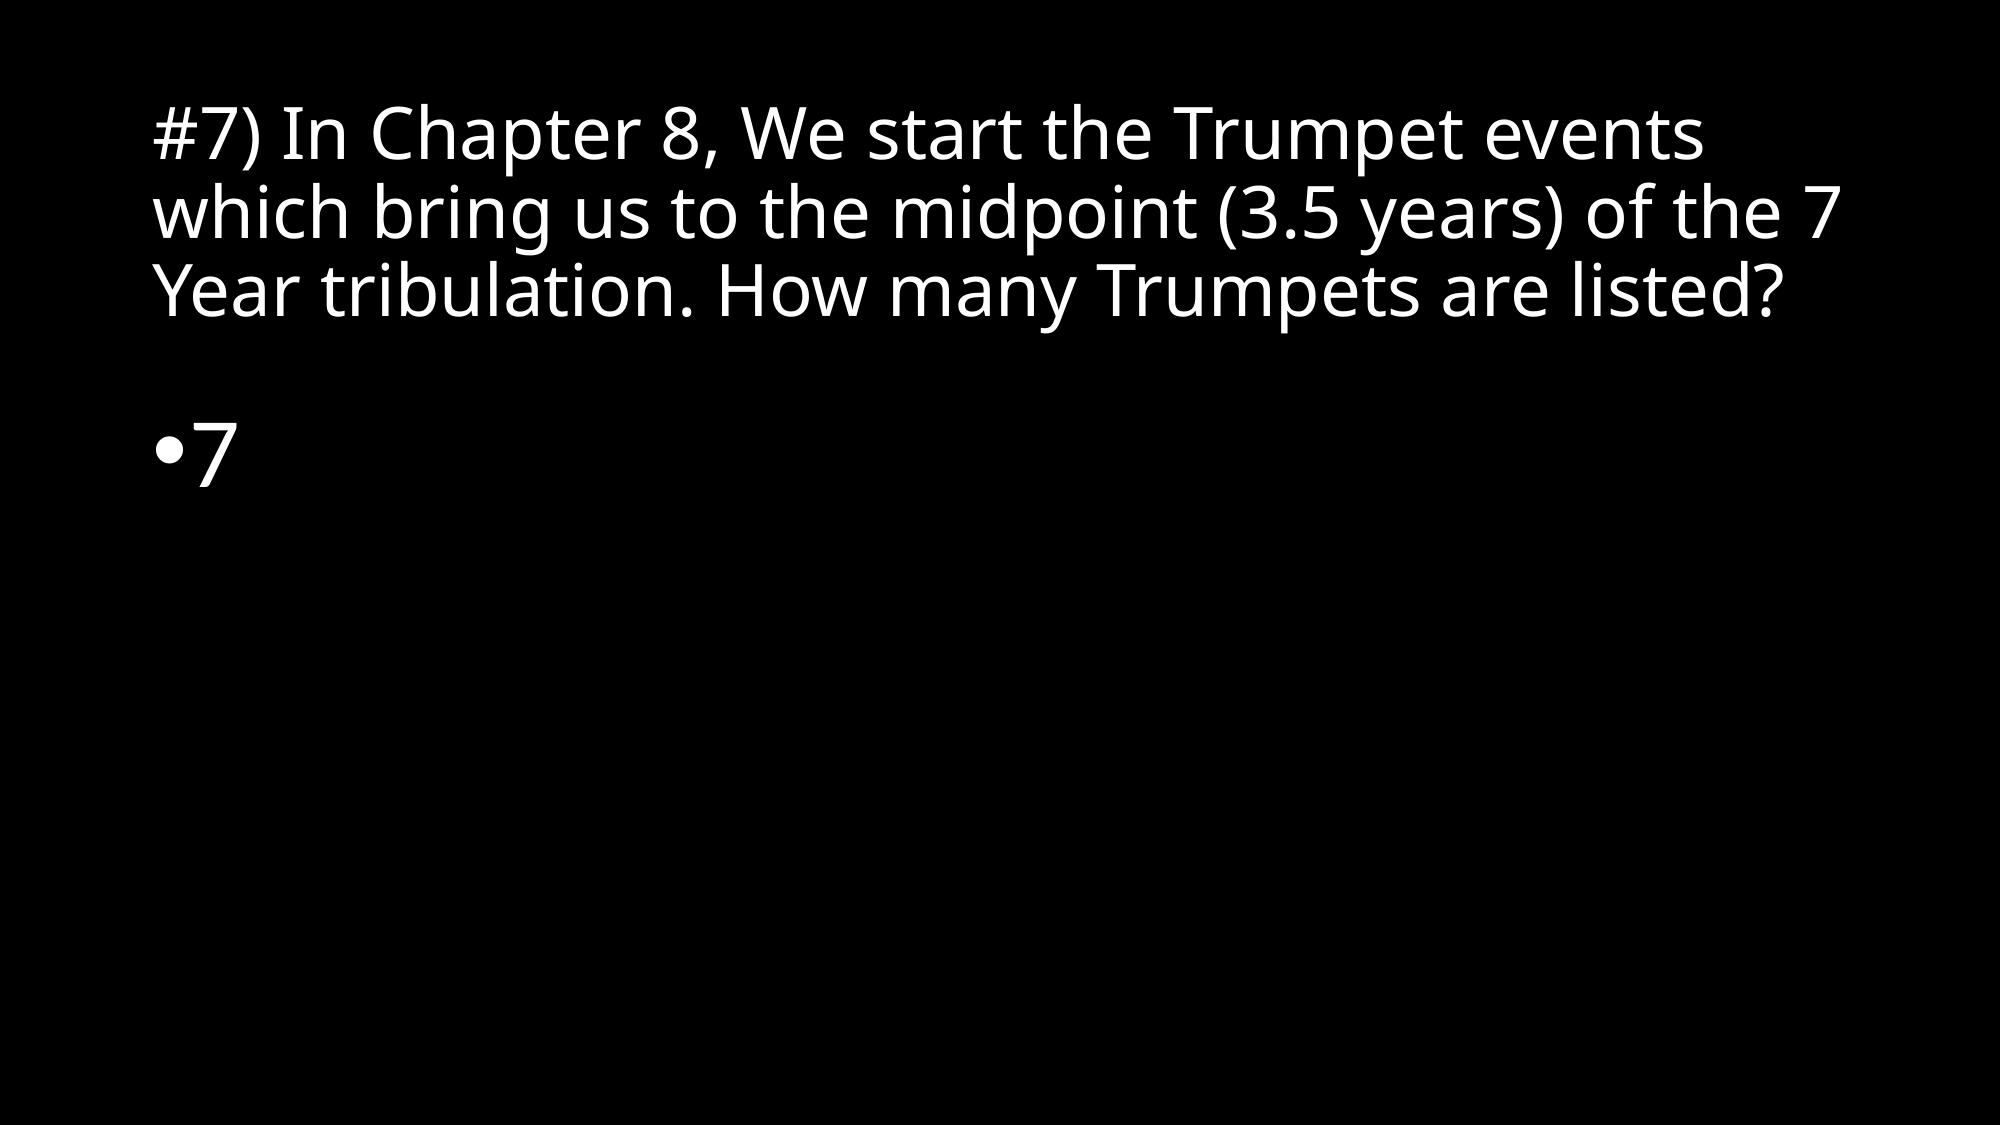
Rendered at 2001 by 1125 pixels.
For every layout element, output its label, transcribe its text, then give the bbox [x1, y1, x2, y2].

list 7 [137, 393, 1863, 1014]
title #7) In Chapter 8, We start the Trumpet events which bring us to the midpoint (3.5 years) of the 7 Year tribulation. How many Trumpets are listed? [137, 59, 1863, 370]
